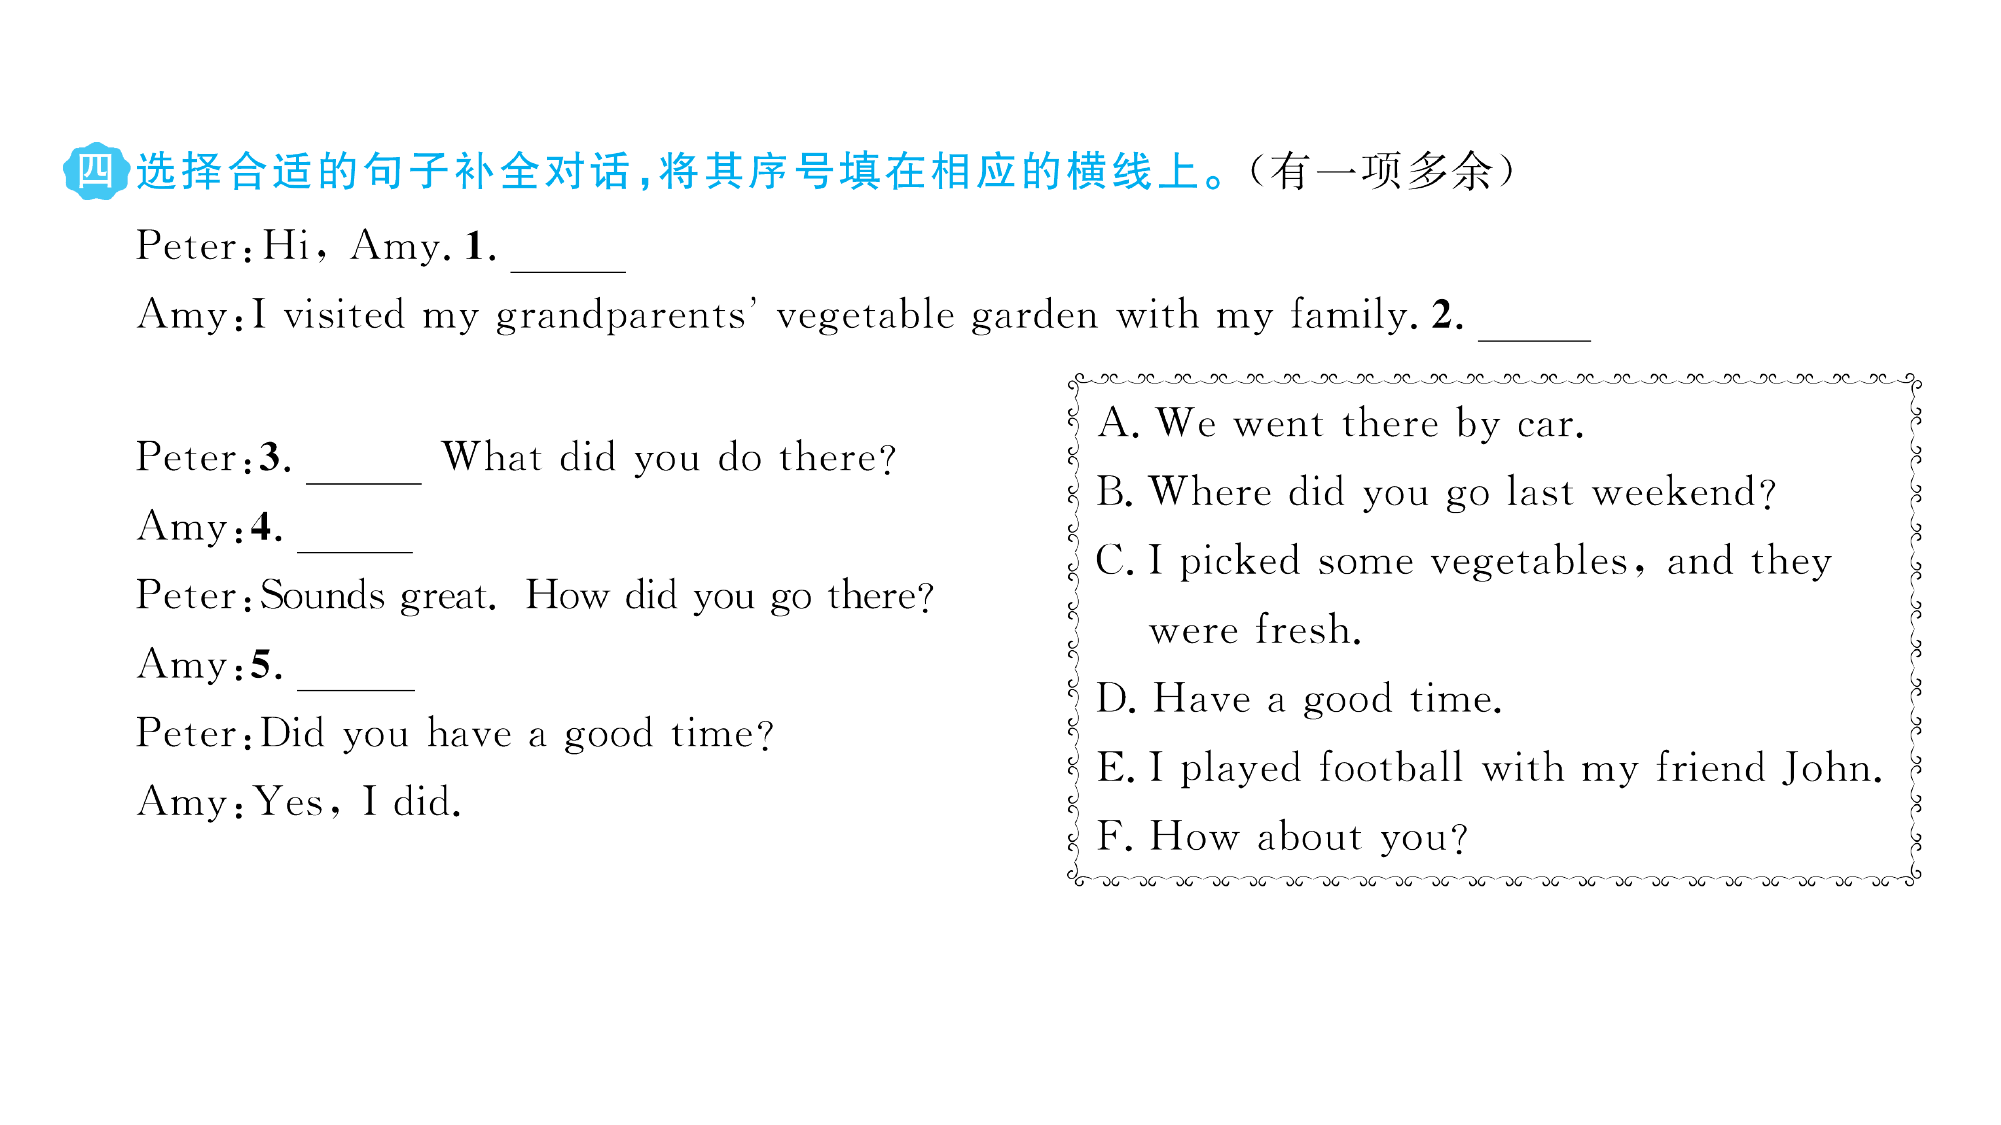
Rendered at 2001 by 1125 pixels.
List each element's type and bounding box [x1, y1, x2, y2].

picture [58, 129, 1949, 910]
